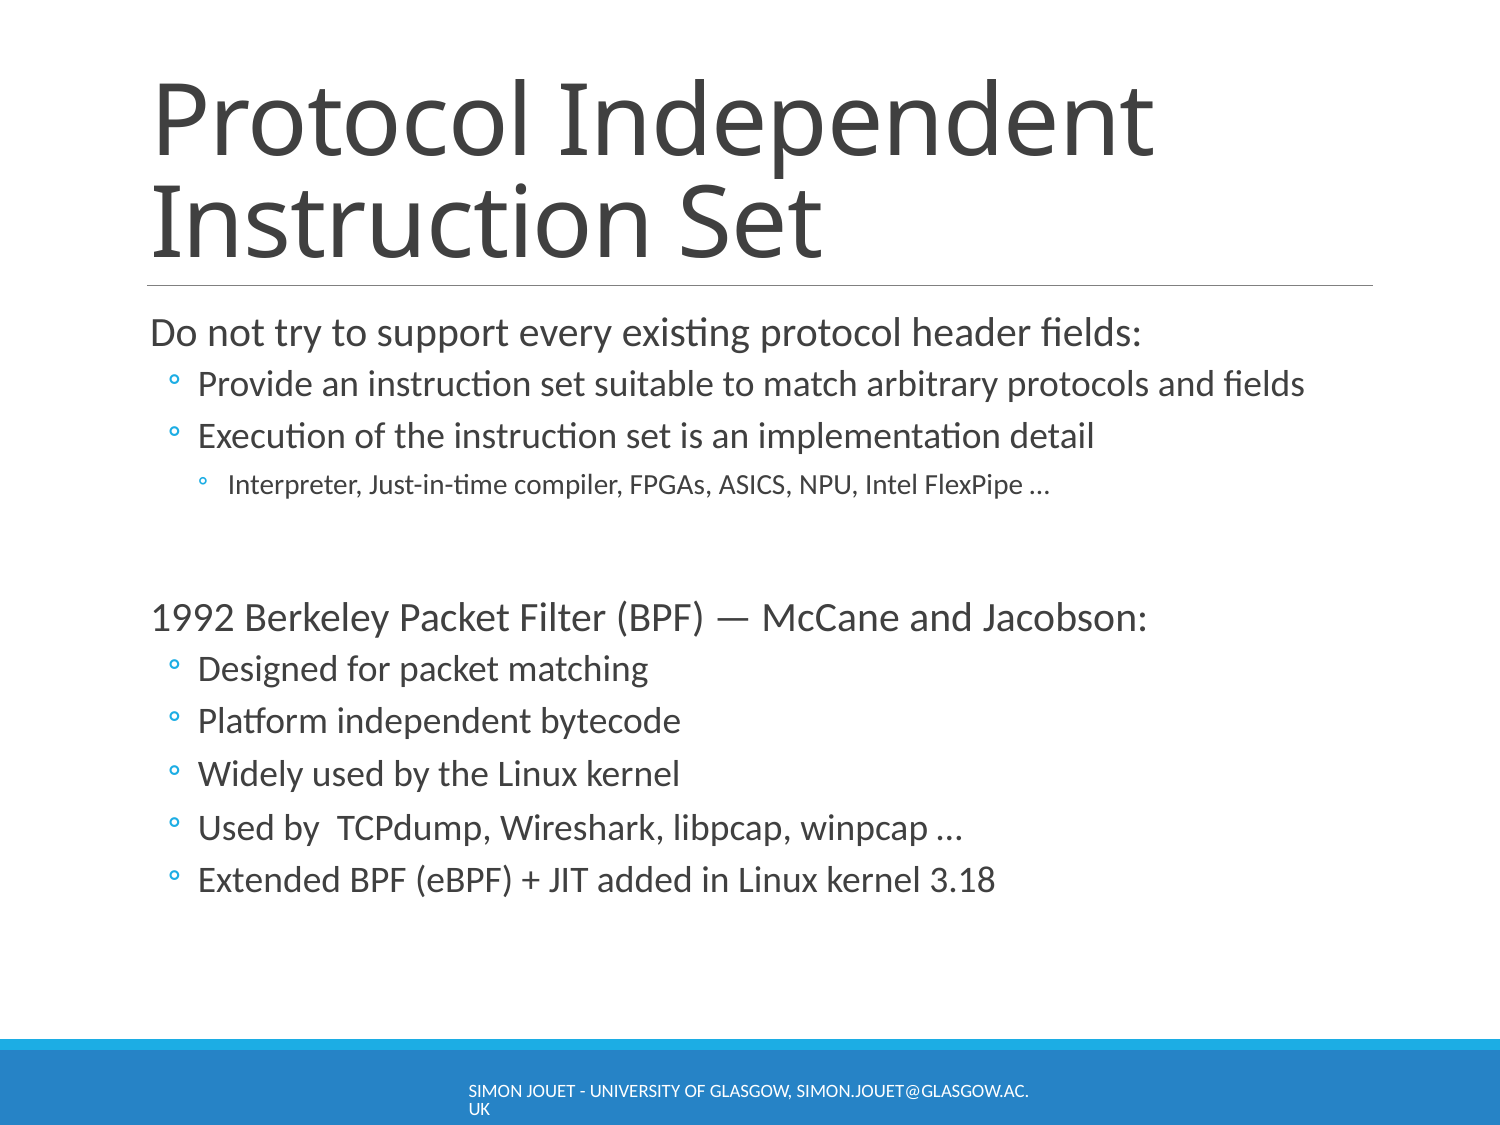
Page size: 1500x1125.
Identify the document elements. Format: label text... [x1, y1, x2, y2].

footer Simon Jouet - University of Glasgow, simon.jouet@glasgow.ac.uk [453, 1059, 1047, 1120]
title Protocol Independent Instruction Set [135, 47, 1373, 285]
list Do not try to support every existing protocol header fields: Provide an instruction set suitable to match arbitrary protocols and fields Execution of the instruction set is an implementation detail Interpreter, Just-in-time compiler, FPGAs, ASICS, NPU, Intel FlexPipe … 1992 Berkeley Packet Filter (BPF) — McCane and Jacobson: Designed for packet matching Platform independent bytecode Widely used by the Linux kernel Used by TCPdump, Wireshark, libpcap, winpcap … Extended BPF (eBPF) + JIT added in Linux kernel 3.18 [135, 302, 1373, 963]
